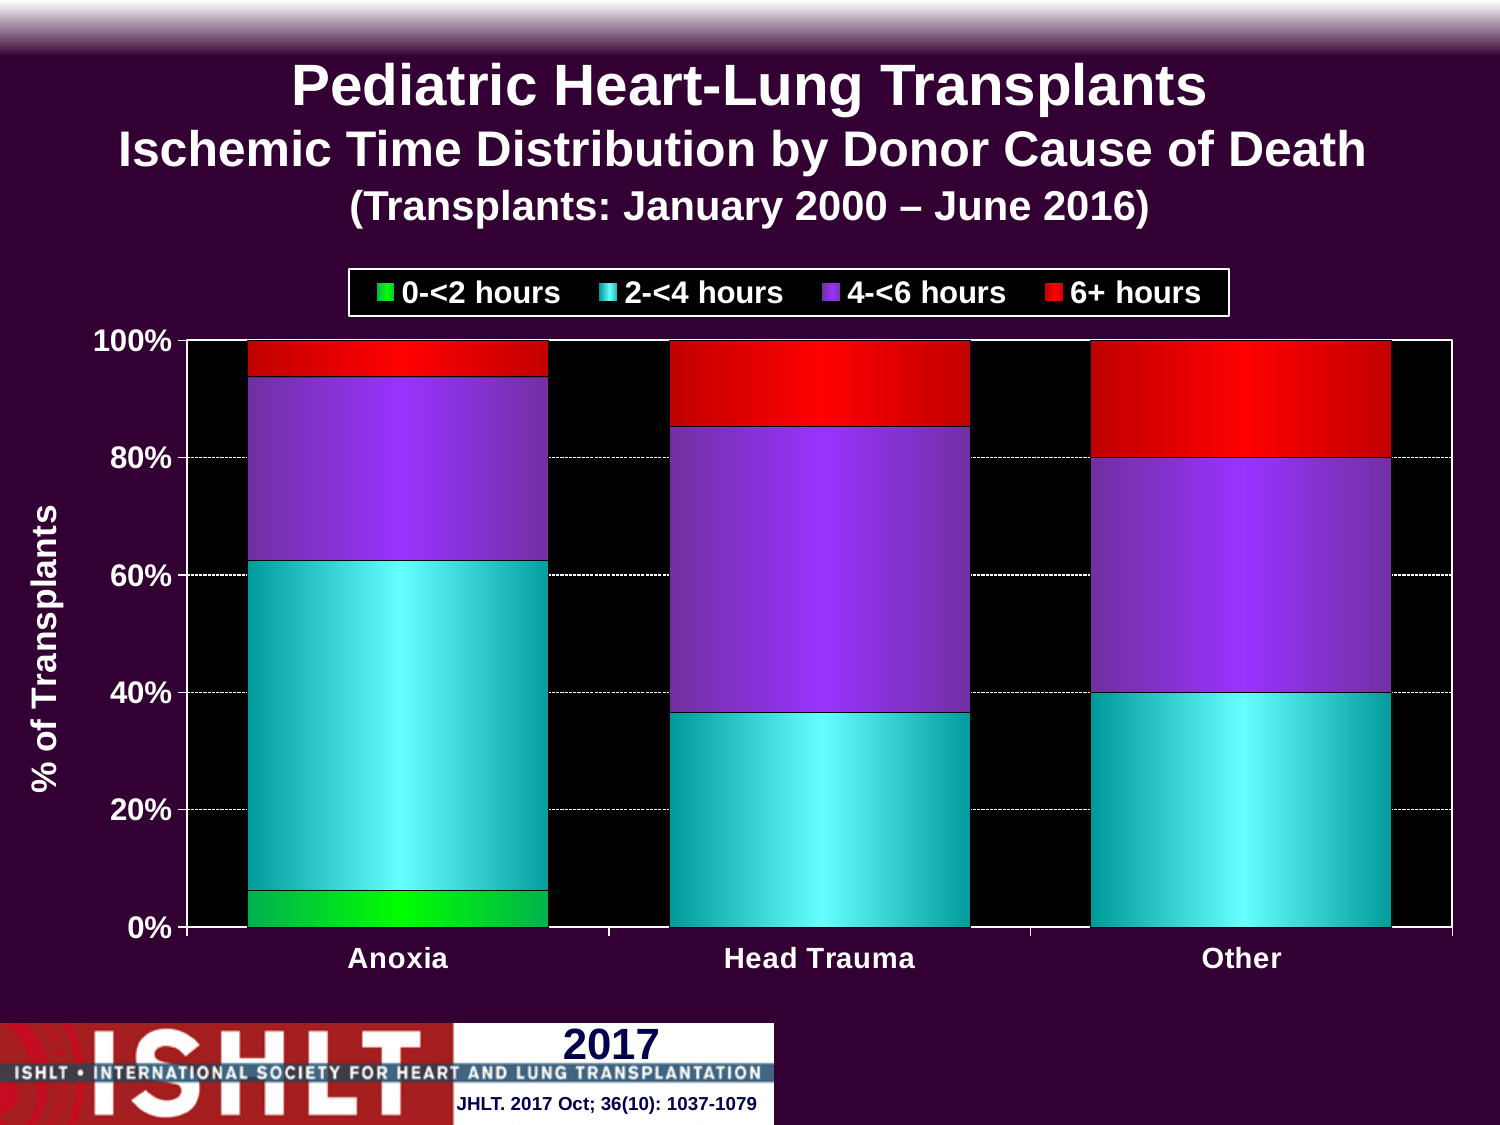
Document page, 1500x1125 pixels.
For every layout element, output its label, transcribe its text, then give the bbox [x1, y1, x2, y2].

text_box (Transplants: January 2000 – June 2016) [0, 171, 1500, 236]
text_box Pediatric Heart-Lung Transplants Ischemic Time Distribution by Donor Cause of Death [0, 61, 1500, 171]
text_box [0, 1007, 774, 1125]
chart [12, 237, 1476, 1038]
